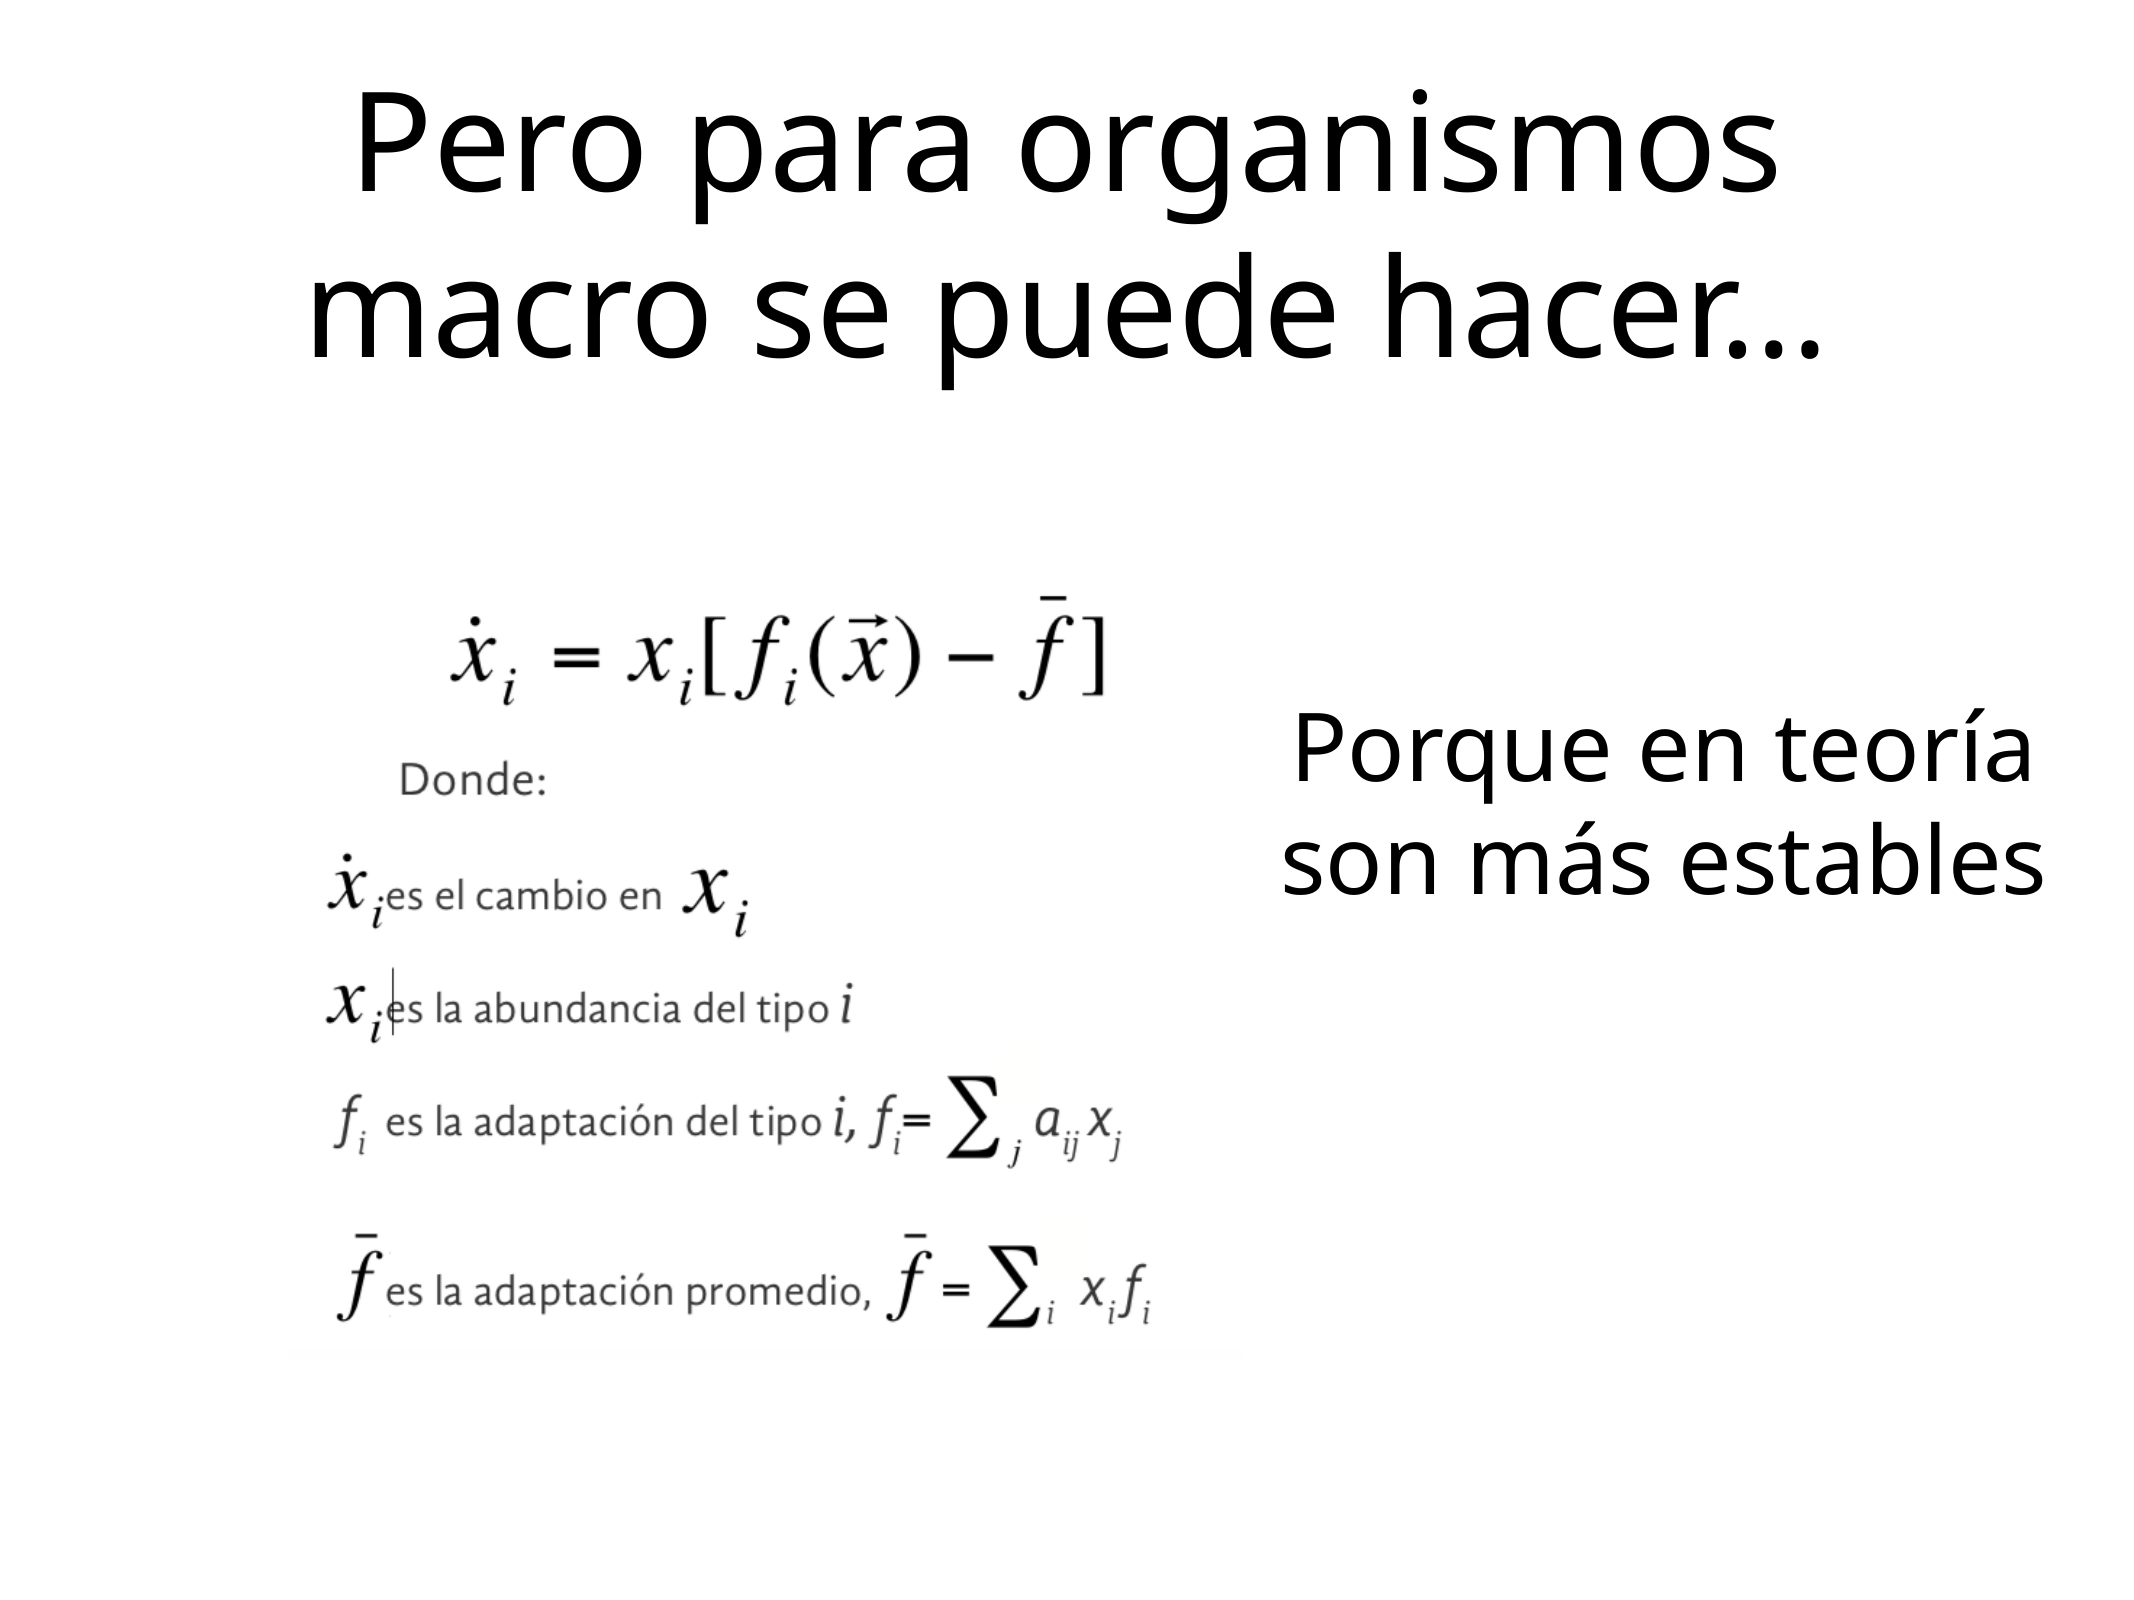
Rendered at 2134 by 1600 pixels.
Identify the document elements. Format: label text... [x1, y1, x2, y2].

title Pero para organismos macro se puede hacer… [155, 41, 1978, 397]
picture [288, 579, 1242, 1360]
text_box Porque en teoría son más estables [1270, 622, 2058, 978]
